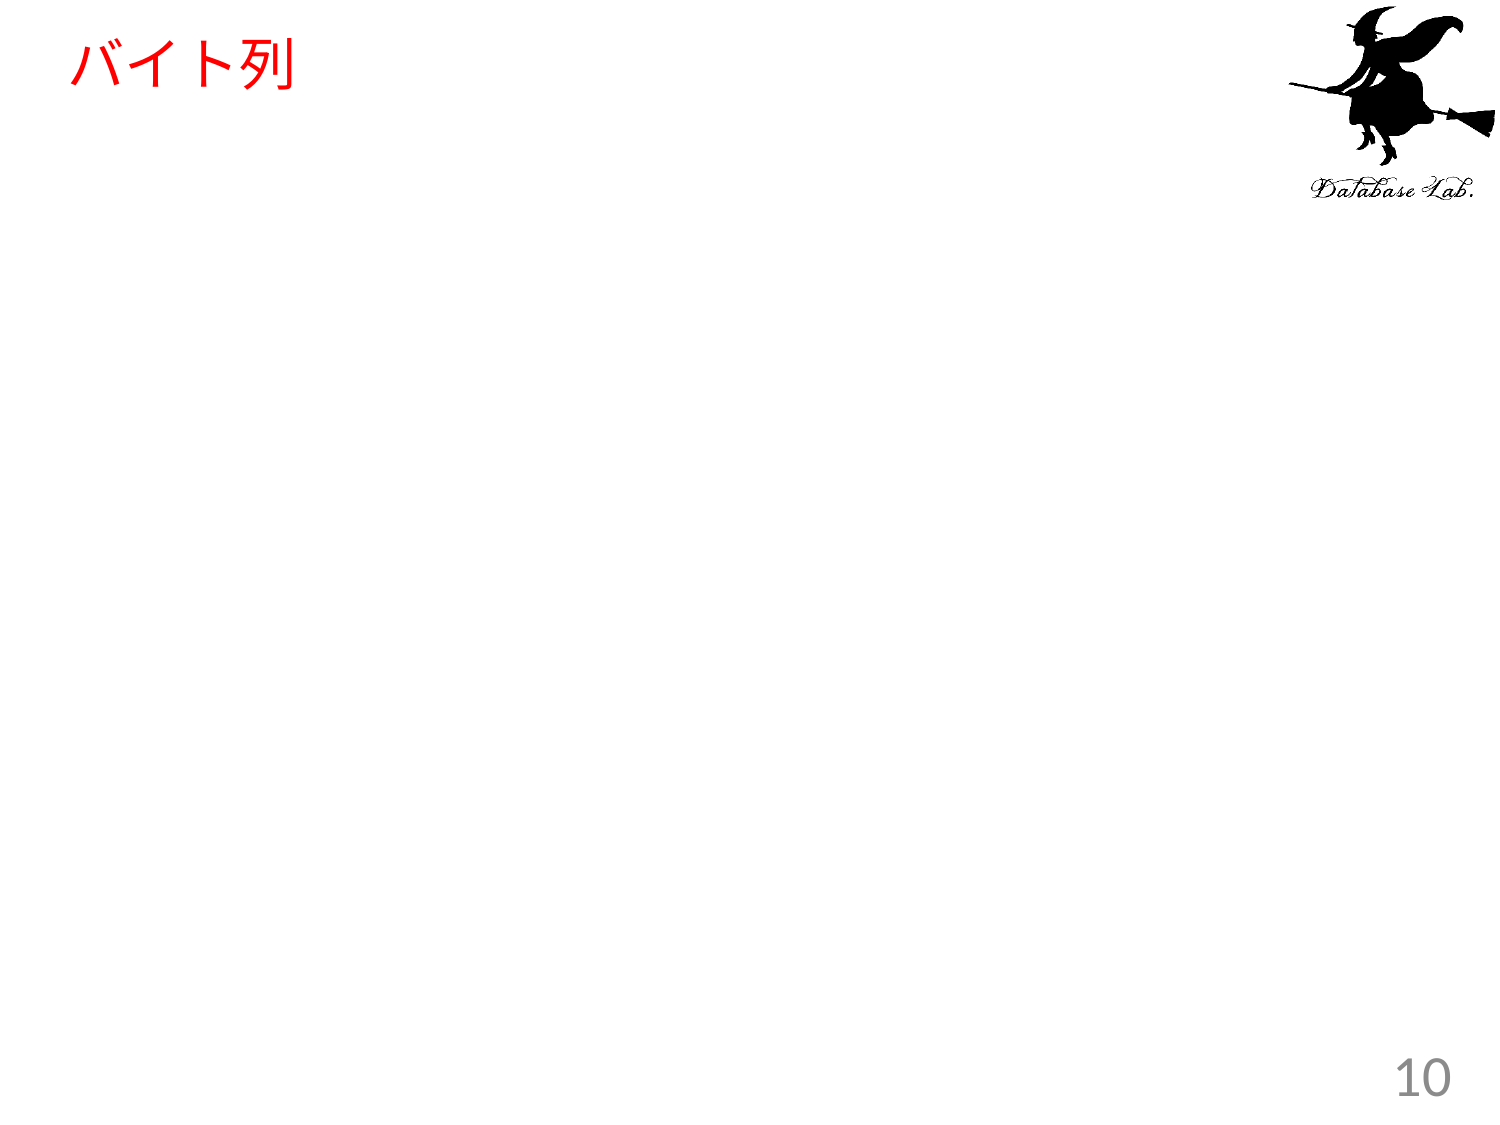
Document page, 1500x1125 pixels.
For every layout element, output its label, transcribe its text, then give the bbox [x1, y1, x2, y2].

slide_number 10 [1129, 1042, 1467, 1103]
picture [1284, 2, 1499, 204]
title バイト列 [52, 28, 1441, 106]
